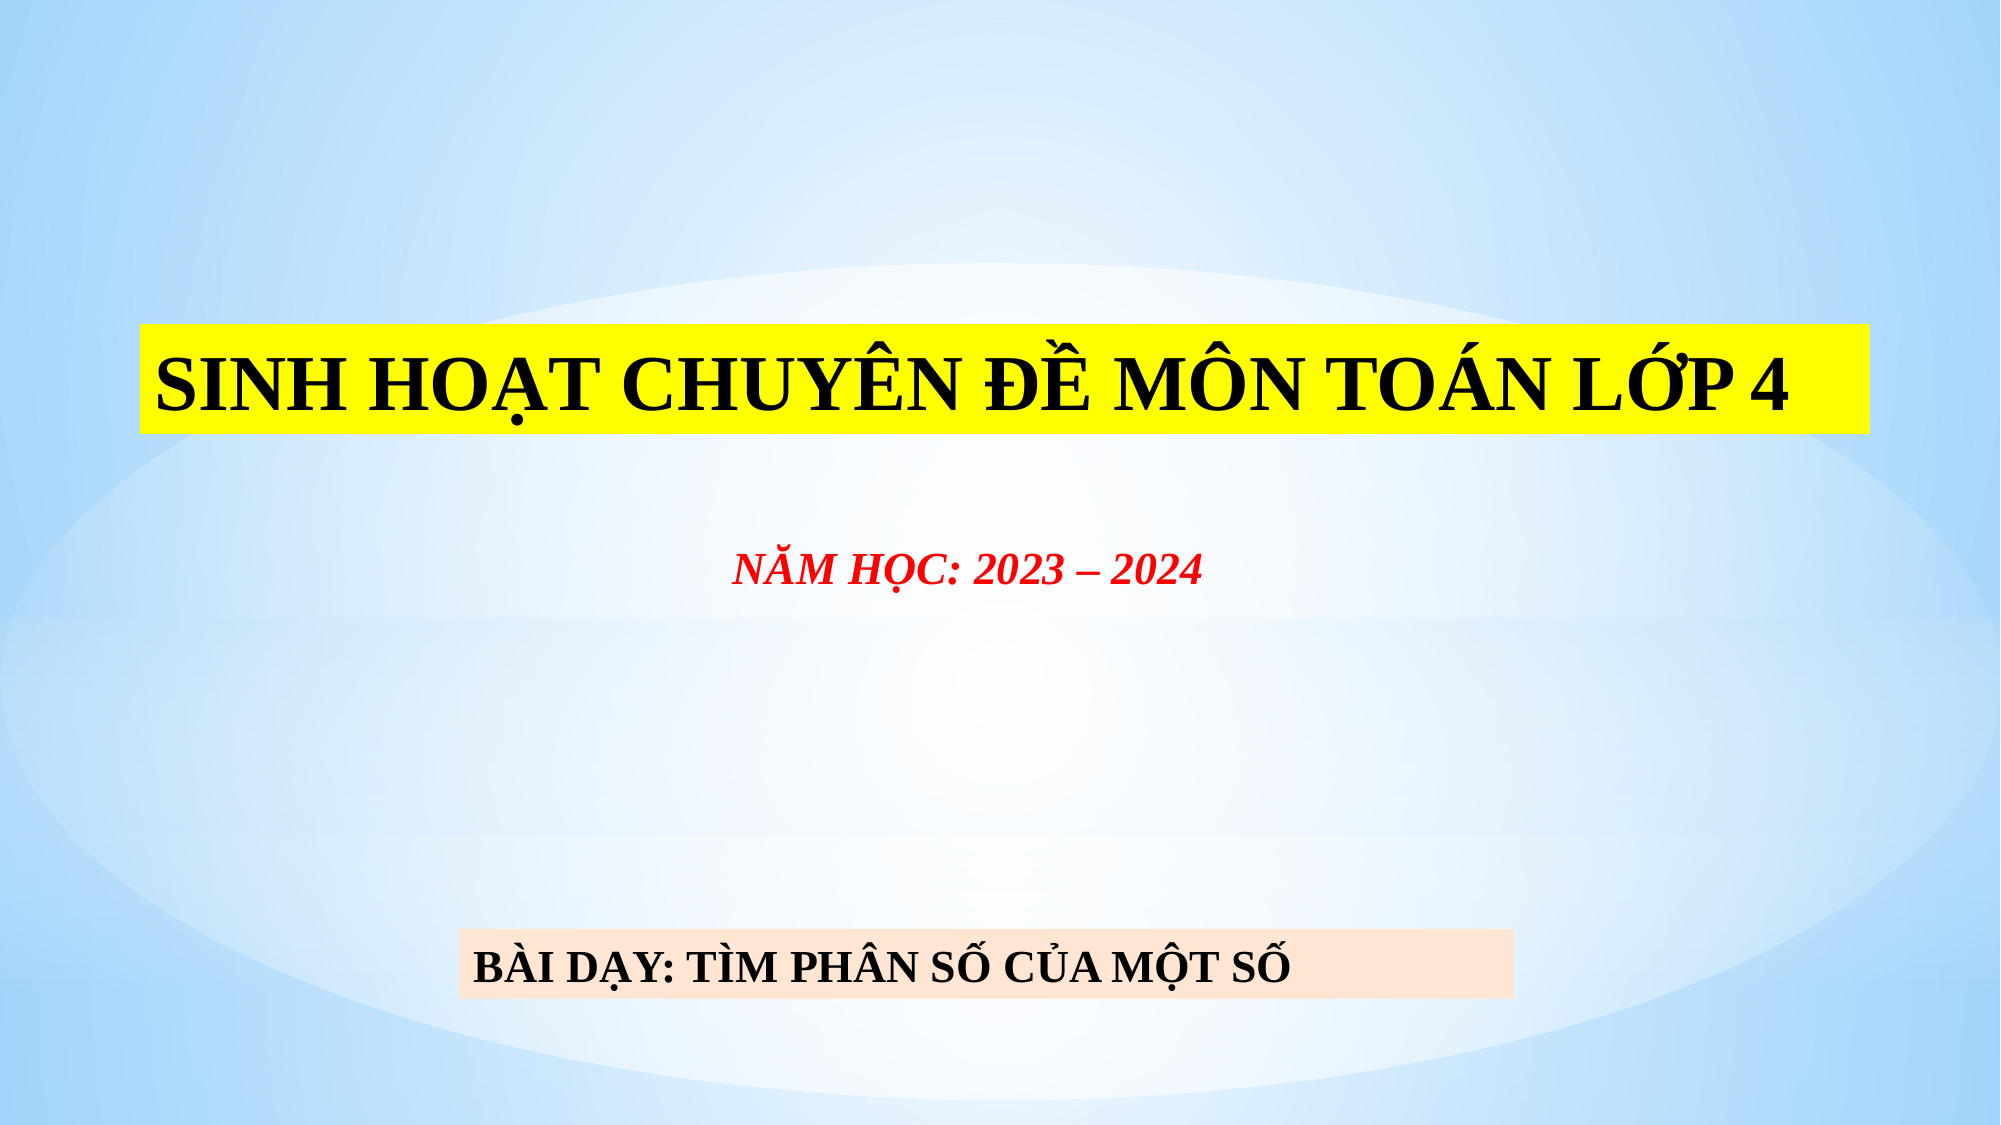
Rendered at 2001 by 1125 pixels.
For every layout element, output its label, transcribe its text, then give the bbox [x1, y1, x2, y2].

text_box SINH HOẠT CHUYÊN ĐỀ MÔN TOÁN LỚP 4 [140, 324, 1870, 434]
text_box BÀI DẠY: TÌM PHÂN SỐ CỦA MỘT SỐ [459, 928, 1514, 999]
text_box NĂM HỌC: 2023 – 2024 [634, 531, 1302, 602]
